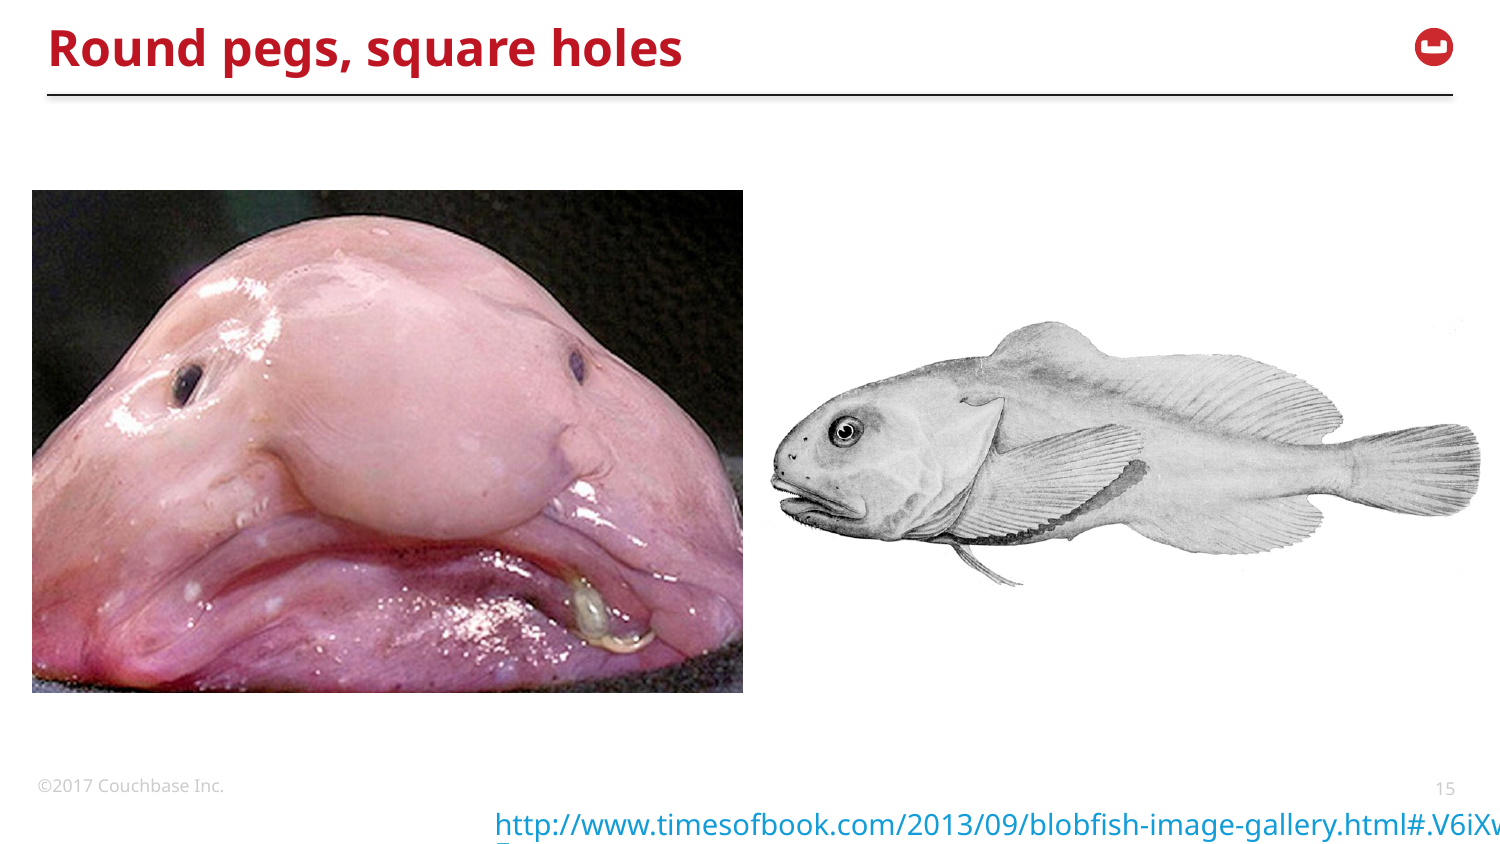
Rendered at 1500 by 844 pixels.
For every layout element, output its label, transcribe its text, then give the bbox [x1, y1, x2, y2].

title Round pegs, square holes [32, 7, 1345, 96]
picture [32, 190, 743, 694]
picture [1414, 27, 1454, 67]
text_box http://www.timesofbook.com/2013/09/blobfish-image-gallery.html#.V6iXwbgrJhE [479, 799, 1500, 844]
picture [754, 303, 1500, 598]
